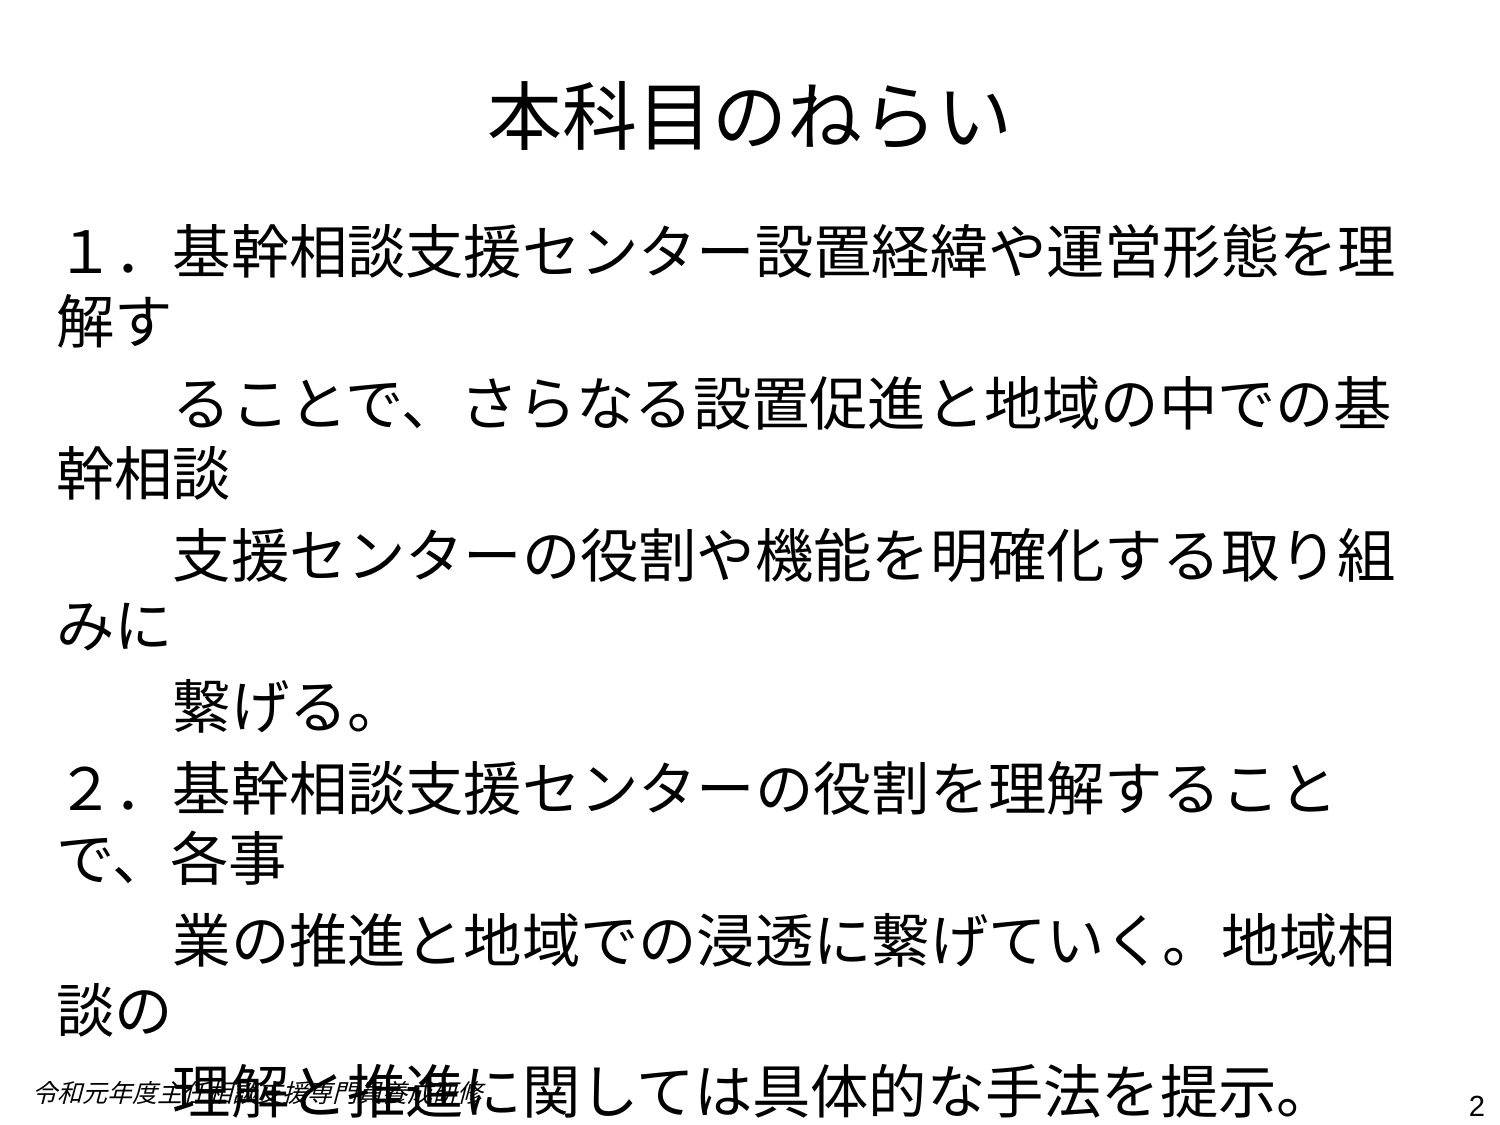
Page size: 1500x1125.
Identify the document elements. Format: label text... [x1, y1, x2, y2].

slide_number 2 [1149, 1079, 1500, 1125]
list １．基幹相談支援センター設置経緯や運営形態を理解す ることで、さらなる設置促進と地域の中での基幹相談 支援センターの役割や機能を明確化する取り組みに 繋げる。 ２．基幹相談支援センターの役割を理解することで、各事 業の推進と地域での浸透に繋げていく。地域相談の 理解と推進に関しては具体的な手法を提示。 ３．相談支援従事者養成研修の中での主任相談支援専 門員及び基幹相談支援センターの役割の理解を促進 する。 [41, 208, 1459, 1037]
text_box 令和元年度主任相談支援専門員養成研修 [17, 1070, 609, 1116]
title 本科目のねらい [75, 45, 1425, 185]
